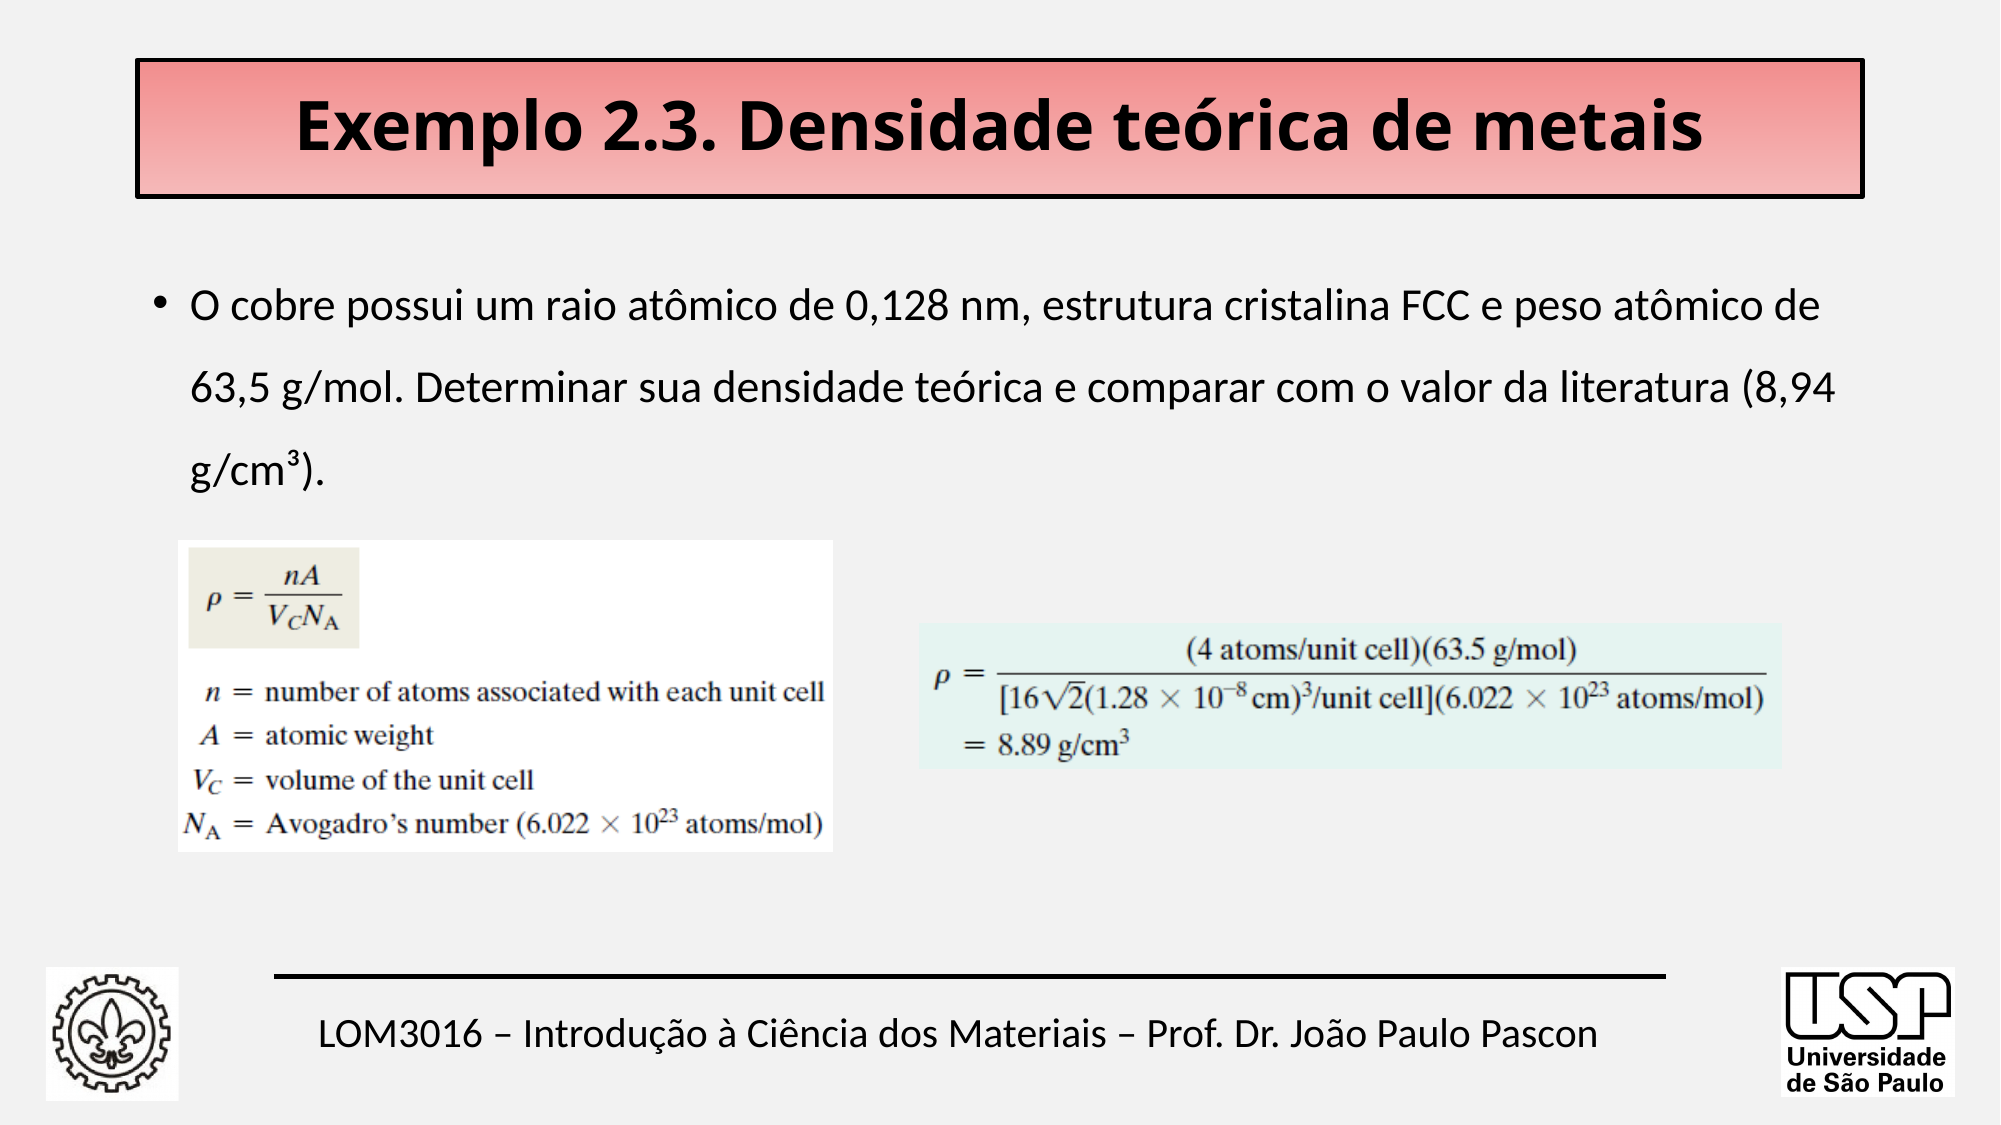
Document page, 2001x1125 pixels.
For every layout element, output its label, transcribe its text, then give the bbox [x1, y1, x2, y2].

picture [178, 540, 833, 852]
picture [1781, 967, 1955, 1097]
list O cobre possui um raio atômico de 0,128 nm, estrutura cristalina FCC e peso atômico de 63,5 g/mol. Determinar sua densidade teórica e comparar com o valor da literatura (8,94 g/cm³). [137, 239, 1863, 944]
text_box LOM3016 – Introdução à Ciência dos Materiais – Prof. Dr. João Paulo Pascon [202, 998, 1716, 1064]
picture [45, 967, 179, 1101]
title Exemplo 2.3. Densidade teórica de metais [137, 59, 1863, 197]
picture [918, 623, 1782, 769]
